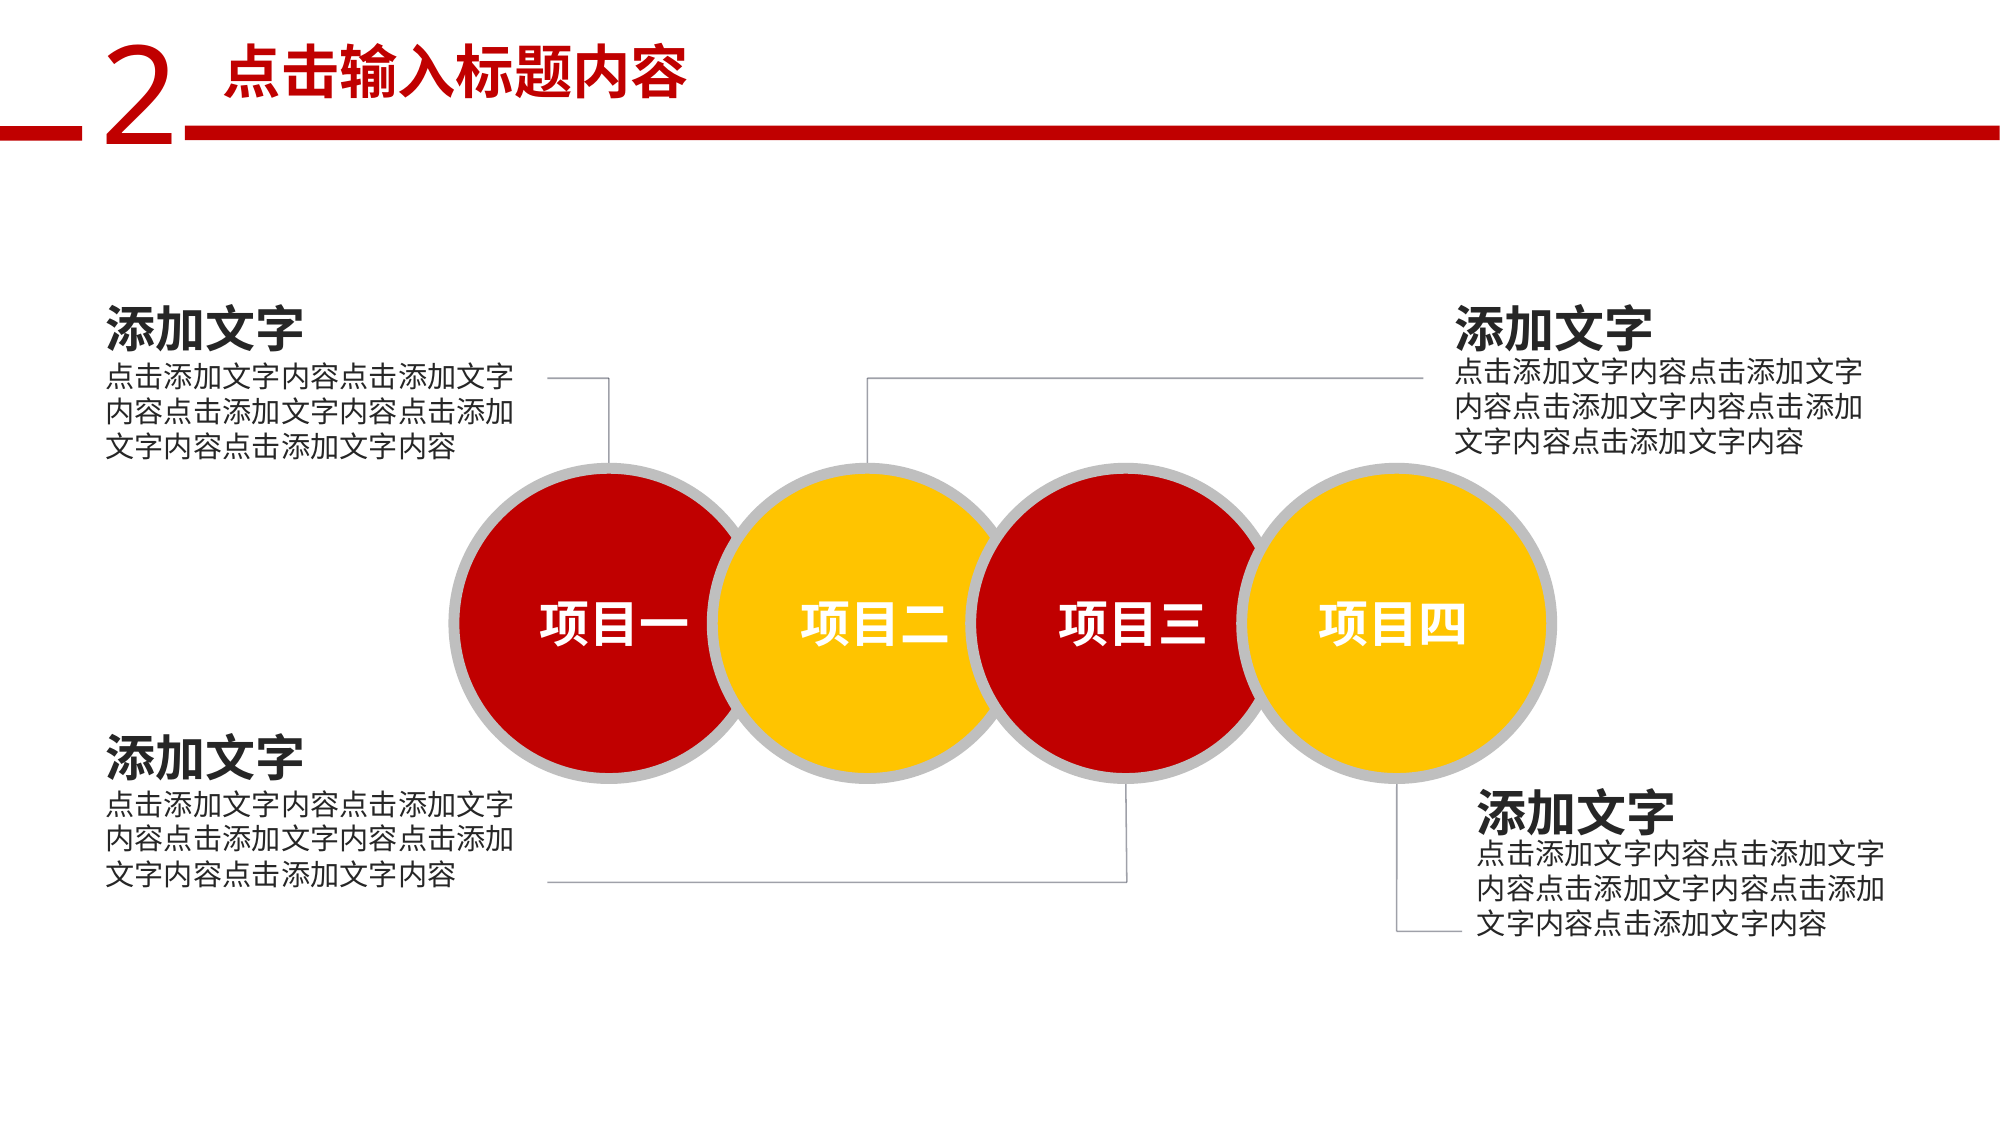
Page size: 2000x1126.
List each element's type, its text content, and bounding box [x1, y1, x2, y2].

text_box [90, 694, 548, 987]
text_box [90, 265, 548, 540]
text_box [1241, 467, 1552, 779]
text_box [453, 467, 710, 779]
text_box 点击输入标题内容 [186, 27, 726, 113]
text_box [711, 467, 969, 779]
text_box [1461, 750, 1919, 1036]
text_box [970, 467, 1240, 779]
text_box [1439, 265, 1897, 554]
